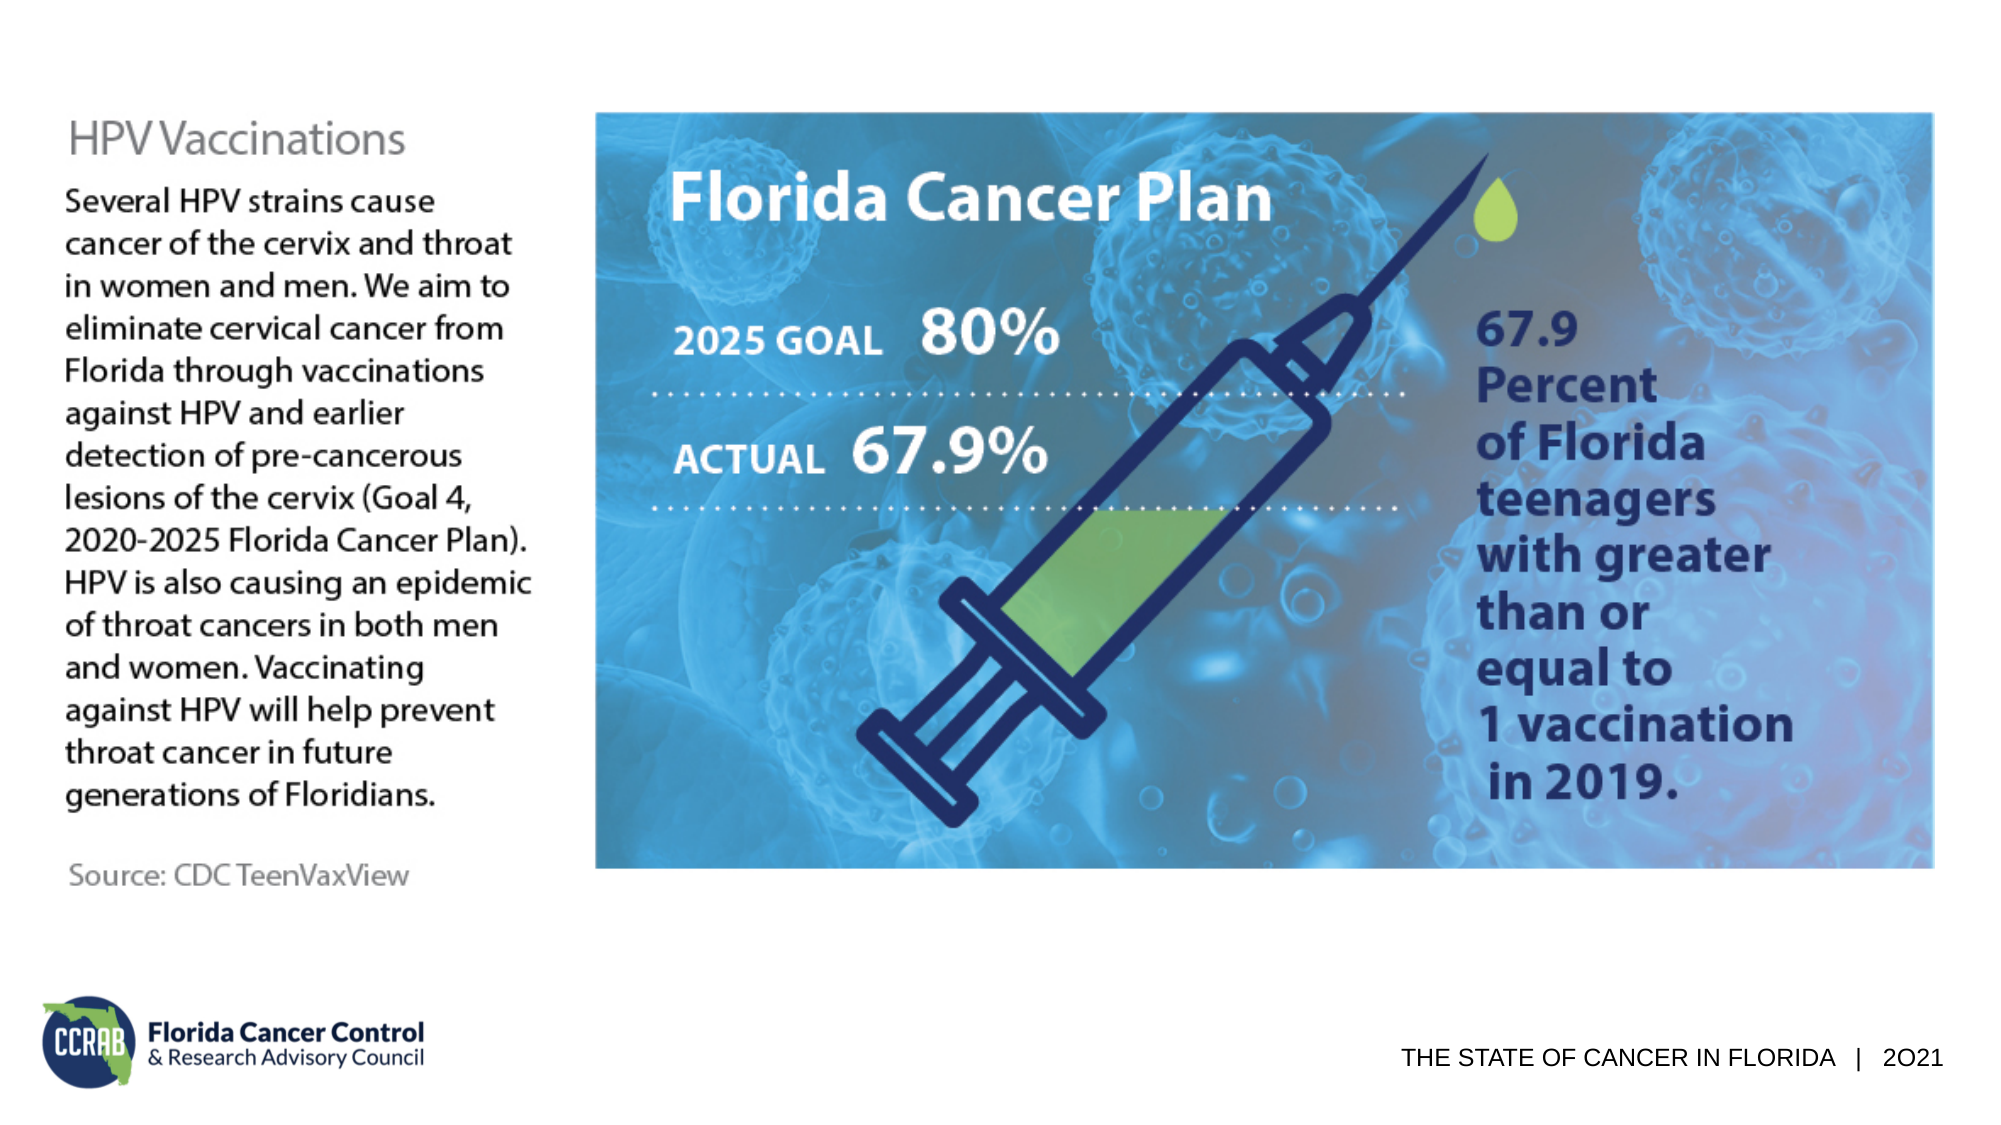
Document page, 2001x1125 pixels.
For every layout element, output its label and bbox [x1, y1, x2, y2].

picture [65, 99, 1935, 925]
picture [41, 981, 446, 1103]
